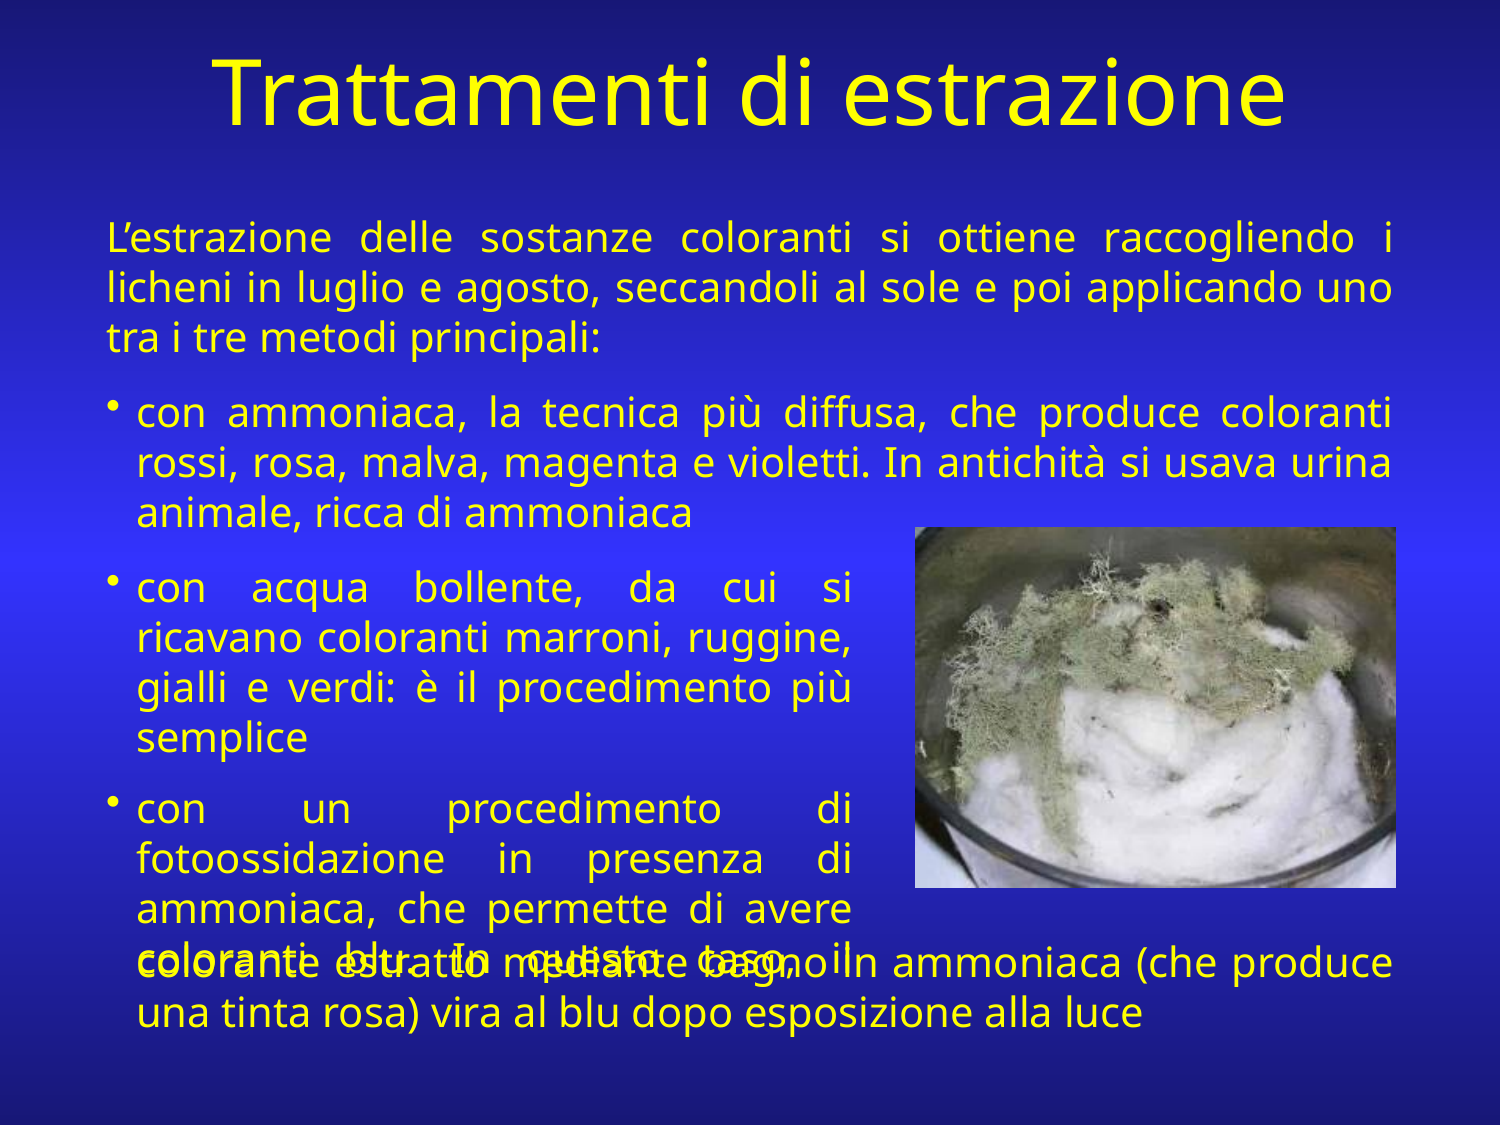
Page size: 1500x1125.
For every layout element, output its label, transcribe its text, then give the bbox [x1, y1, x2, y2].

text_box L’estrazione delle sostanze coloranti si ottiene raccogliendo i licheni in luglio e agosto, seccandoli al sole e poi applicando uno tra i tre metodi principali: [91, 203, 1410, 368]
title Trattamenti di estrazione [91, 24, 1410, 154]
picture [915, 526, 1396, 888]
text_box colorante estratto mediante bagno in ammoniaca (che produce una tinta rosa) vira al blu dopo esposizione alla luce [91, 928, 1410, 1043]
text_box con acqua bollente, da cui si ricavano coloranti marroni, ruggine, gialli e verdi: è il procedimento più semplice con un procedimento di fotoossidazione in presenza di ammoniaca, che permette di avere coloranti blu. In questo caso, il [91, 553, 869, 928]
text_box con ammoniaca, la tecnica più diffusa, che produce coloranti rossi, rosa, malva, magenta e violetti. In antichità si usava urina animale, ricca di ammoniaca [91, 378, 1410, 543]
